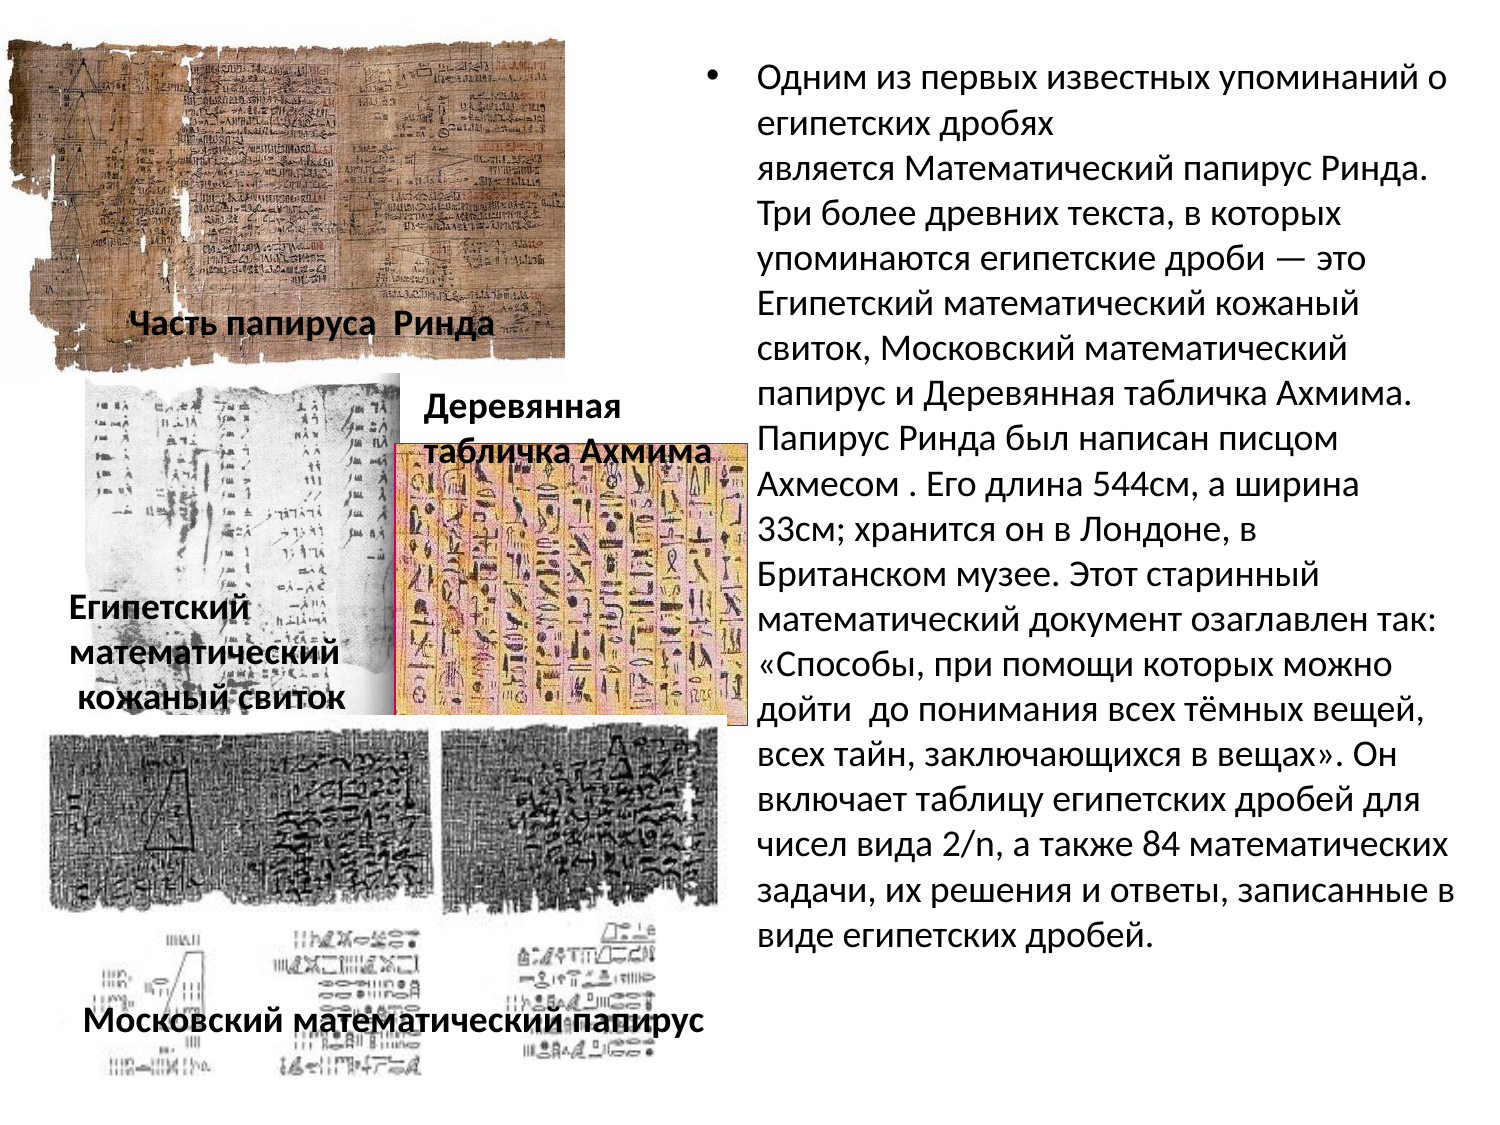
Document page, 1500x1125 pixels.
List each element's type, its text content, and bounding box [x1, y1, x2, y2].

list Одним из первых известных упоминаний о египетских дробях является Математический папирус Ринда. Три более древних текста, в которых упоминаются египетские дроби — это Египетский математический кожаный свиток, Московский математический папирус и Деревянная табличка Ахмима. Папирус Ринда был написан писцом Ахмесом . Его длина 544см, а ширина 33см; хранится он в Лондоне, в Британском музее. Этот старинный математический документ озаглавлен так: «Способы, при помощи которых можно дойти до понимания всех тёмных вещей, всех тайн, заключающихся в вещах». Он включает таблицу египетских дробей для чисел вида 2/n, а также 84 математических задачи, их решения и ответы, записанные в виде египетских дробей. [690, 44, 1471, 1005]
picture [0, 30, 748, 1086]
text_box Деревянная табличка Ахмима [449, 373, 728, 442]
